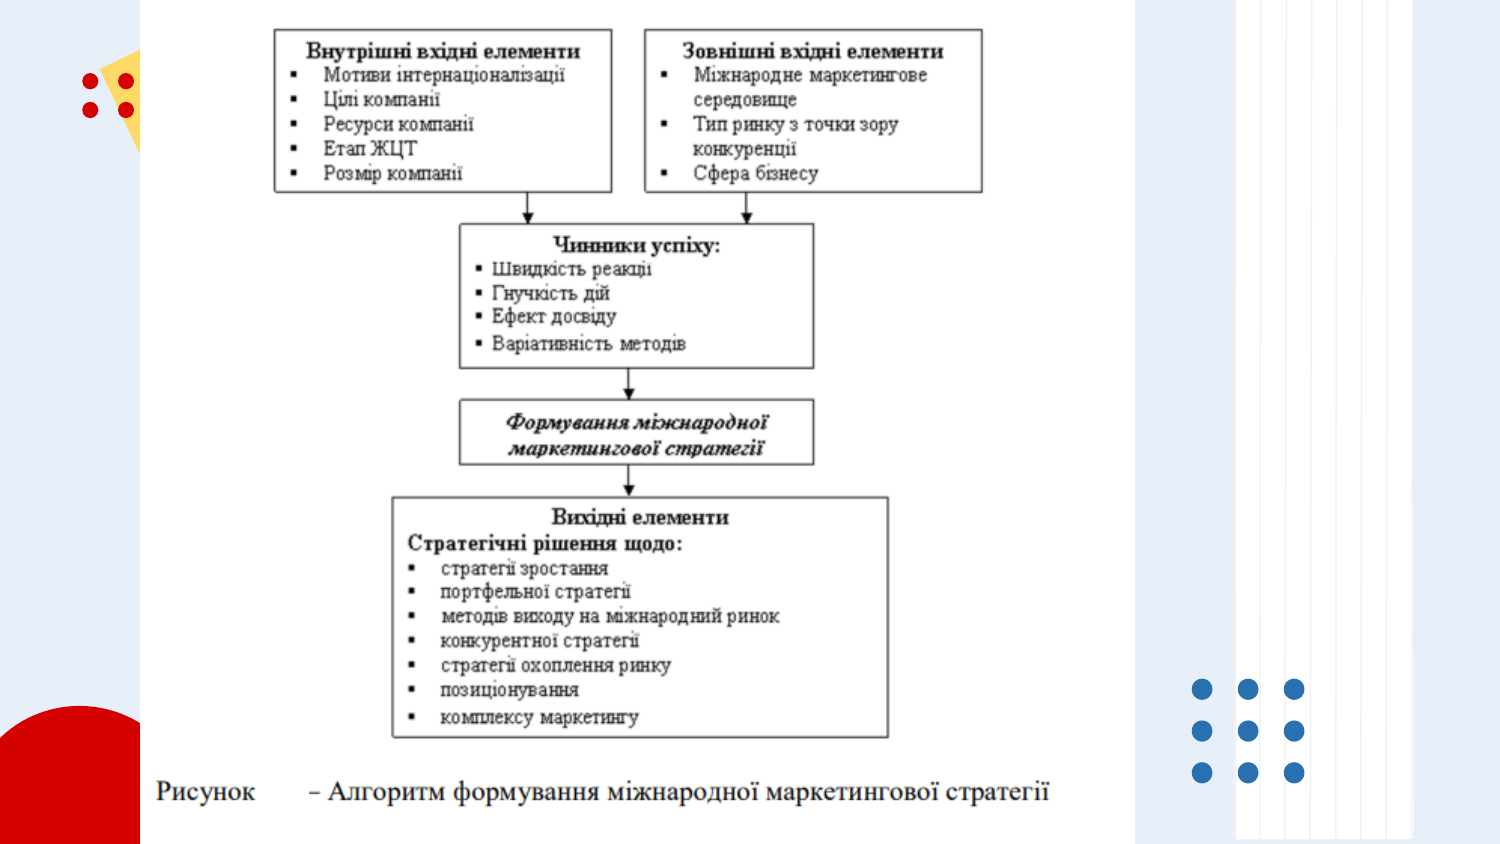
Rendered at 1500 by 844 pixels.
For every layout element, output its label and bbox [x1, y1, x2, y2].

picture [140, 0, 1136, 844]
